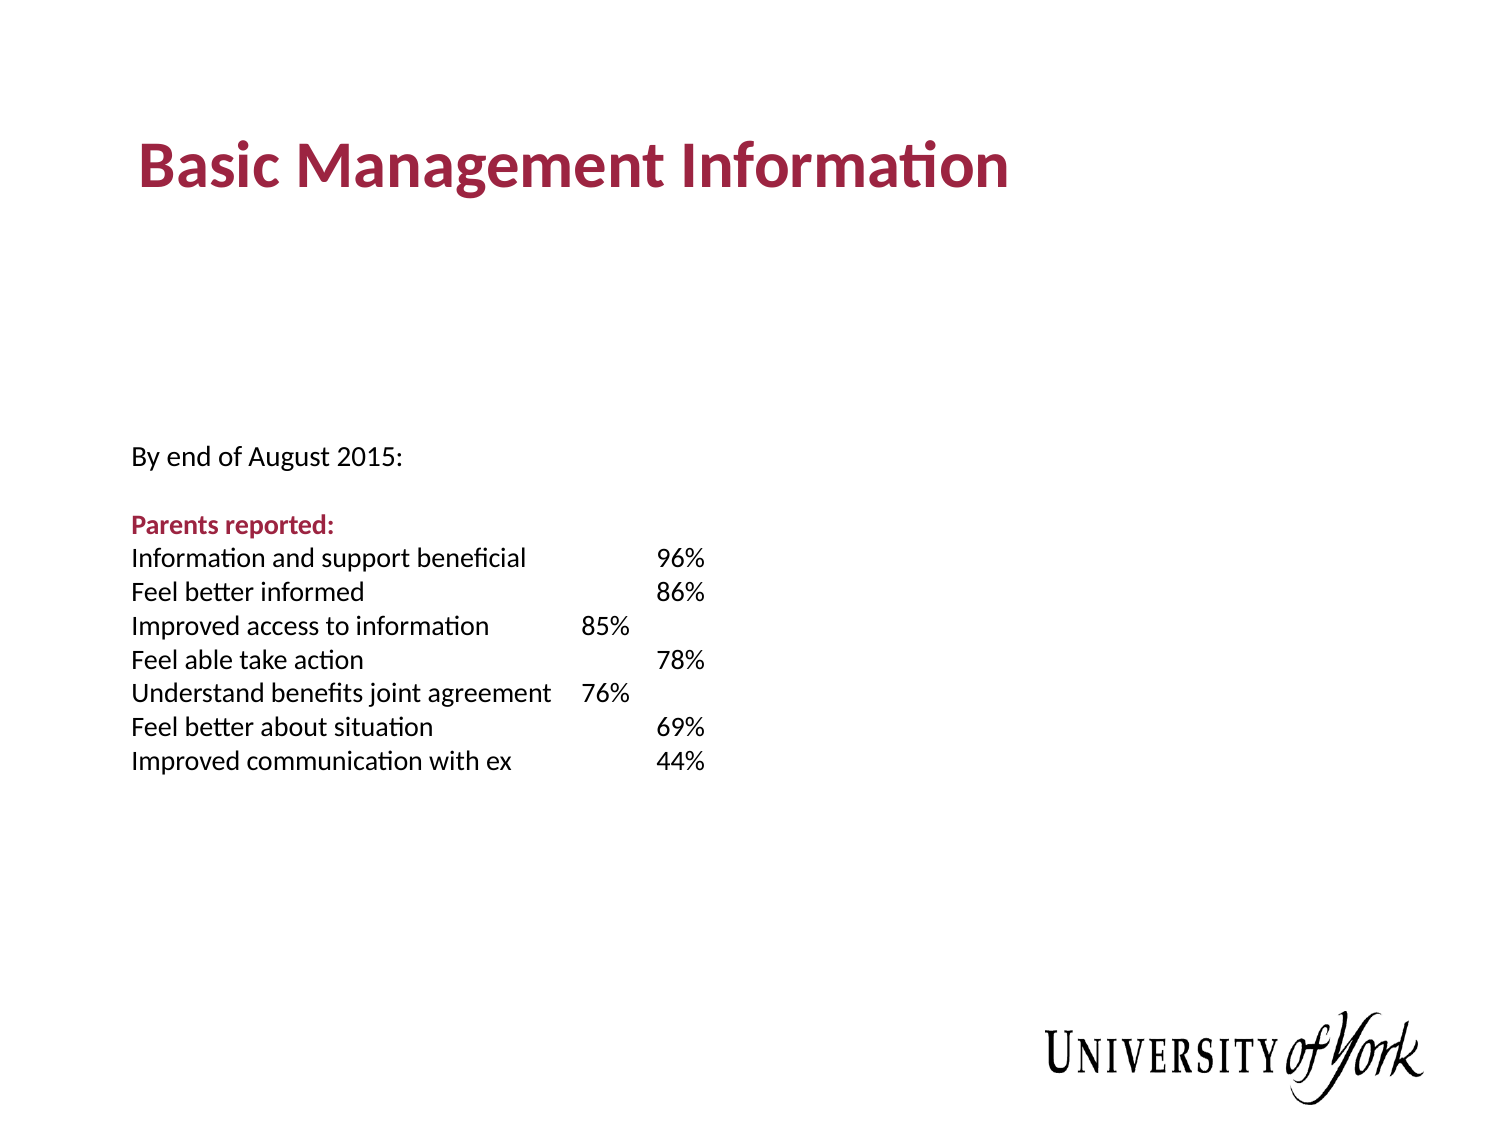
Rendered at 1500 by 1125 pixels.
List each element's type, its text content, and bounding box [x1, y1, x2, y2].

title By end of August 2015: Parents reported: Information and support beneficial 96% Feel better informed 86% Improved access to information 85% Feel able take action 78% Understand benefits joint agreement 76% Feel better about situation 69% Improved communication with ex 44% [116, 264, 1440, 1009]
picture [1045, 1011, 1424, 1105]
text_box Basic Management Information [123, 113, 1396, 209]
